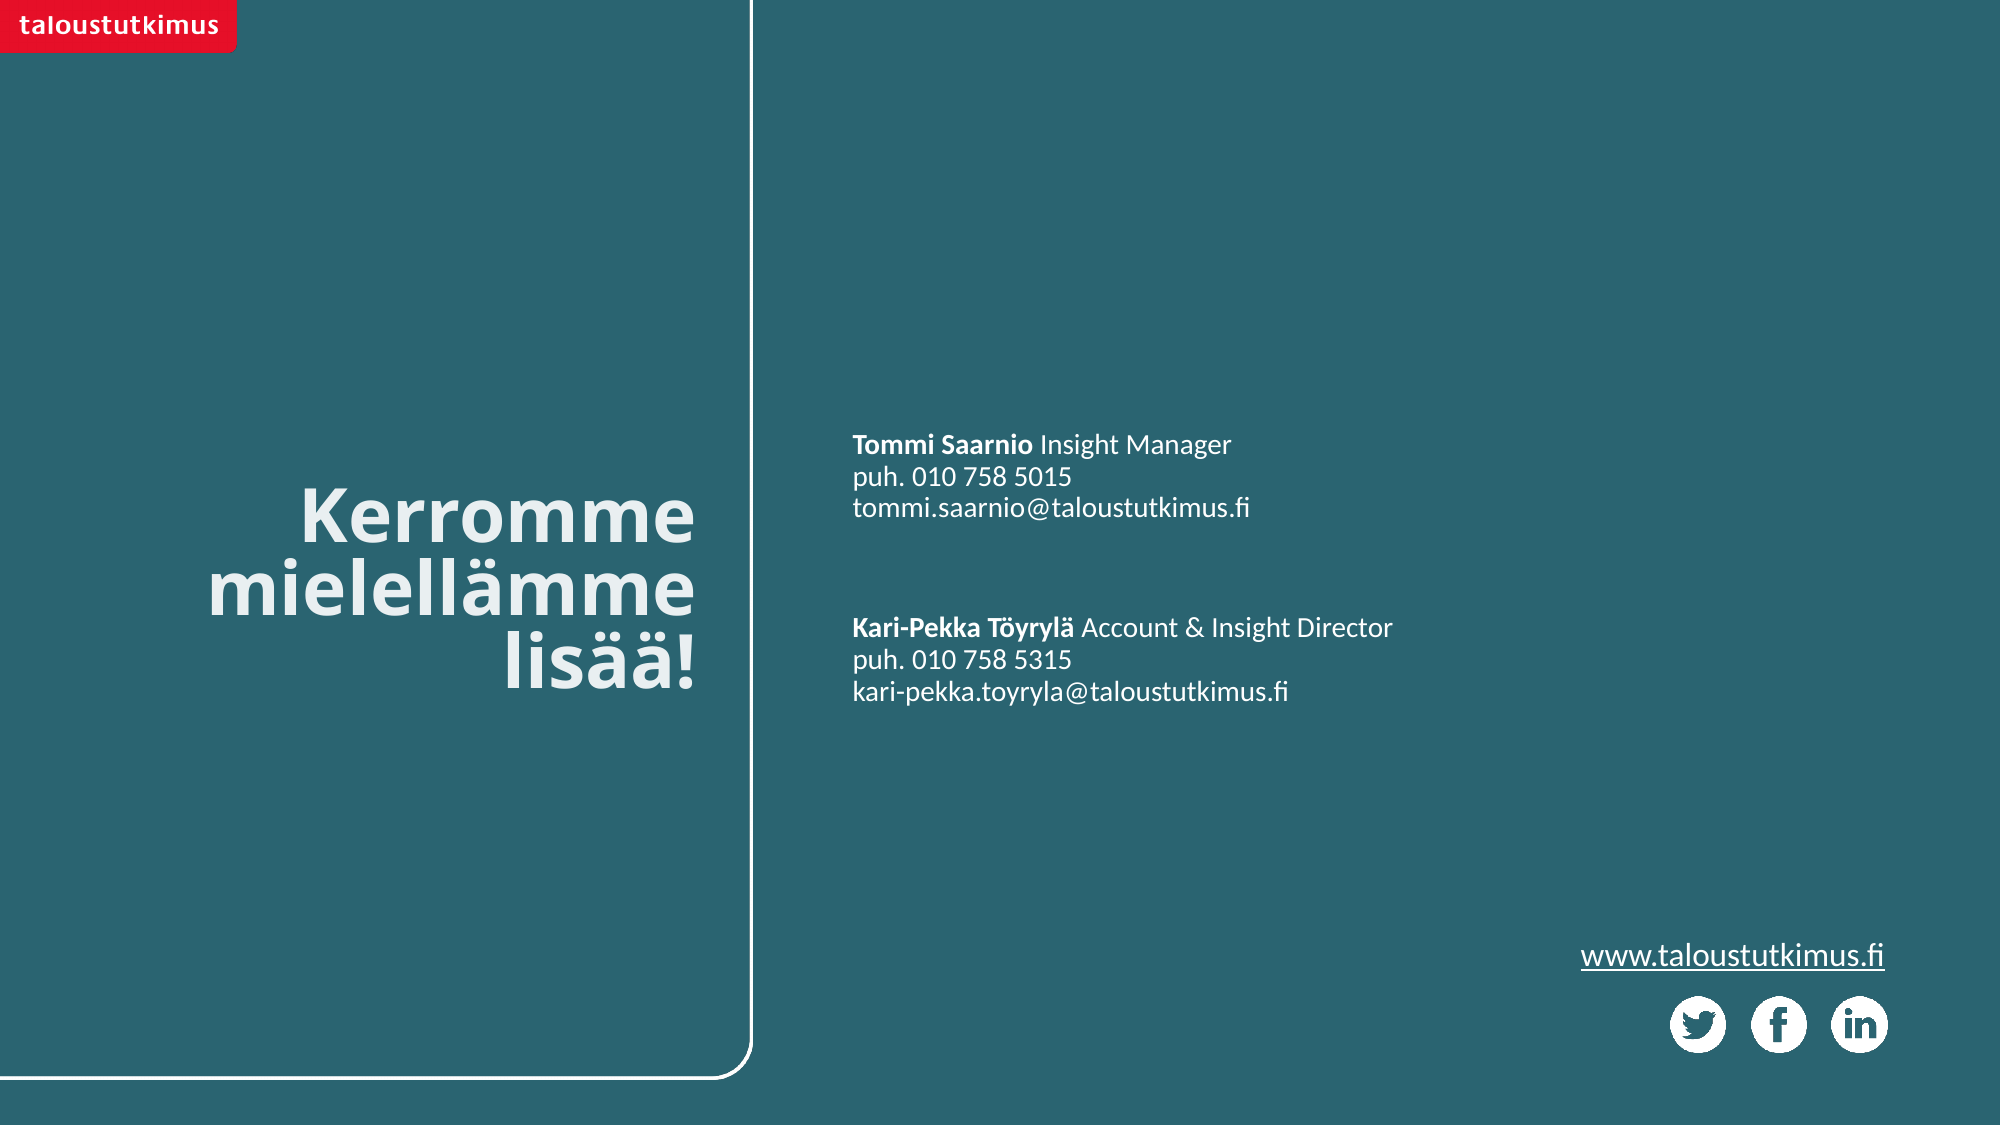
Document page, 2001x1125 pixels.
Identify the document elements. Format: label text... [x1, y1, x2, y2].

picture [1751, 996, 1807, 1053]
title Kerromme mielellämme lisää! [150, 414, 713, 711]
text_box Tommi Saarnio Insight Manager puh. 010 758 5015 tommi.saarnio@taloustutkimus.fi [837, 422, 1373, 563]
text_box Kari-Pekka Töyrylä Account & Insight Director puh. 010 758 5315 kari-pekka.toyryla@taloustutkimus.fi [837, 605, 1437, 746]
picture [0, 0, 753, 1080]
picture [1670, 996, 1726, 1053]
picture [1831, 996, 1888, 1053]
